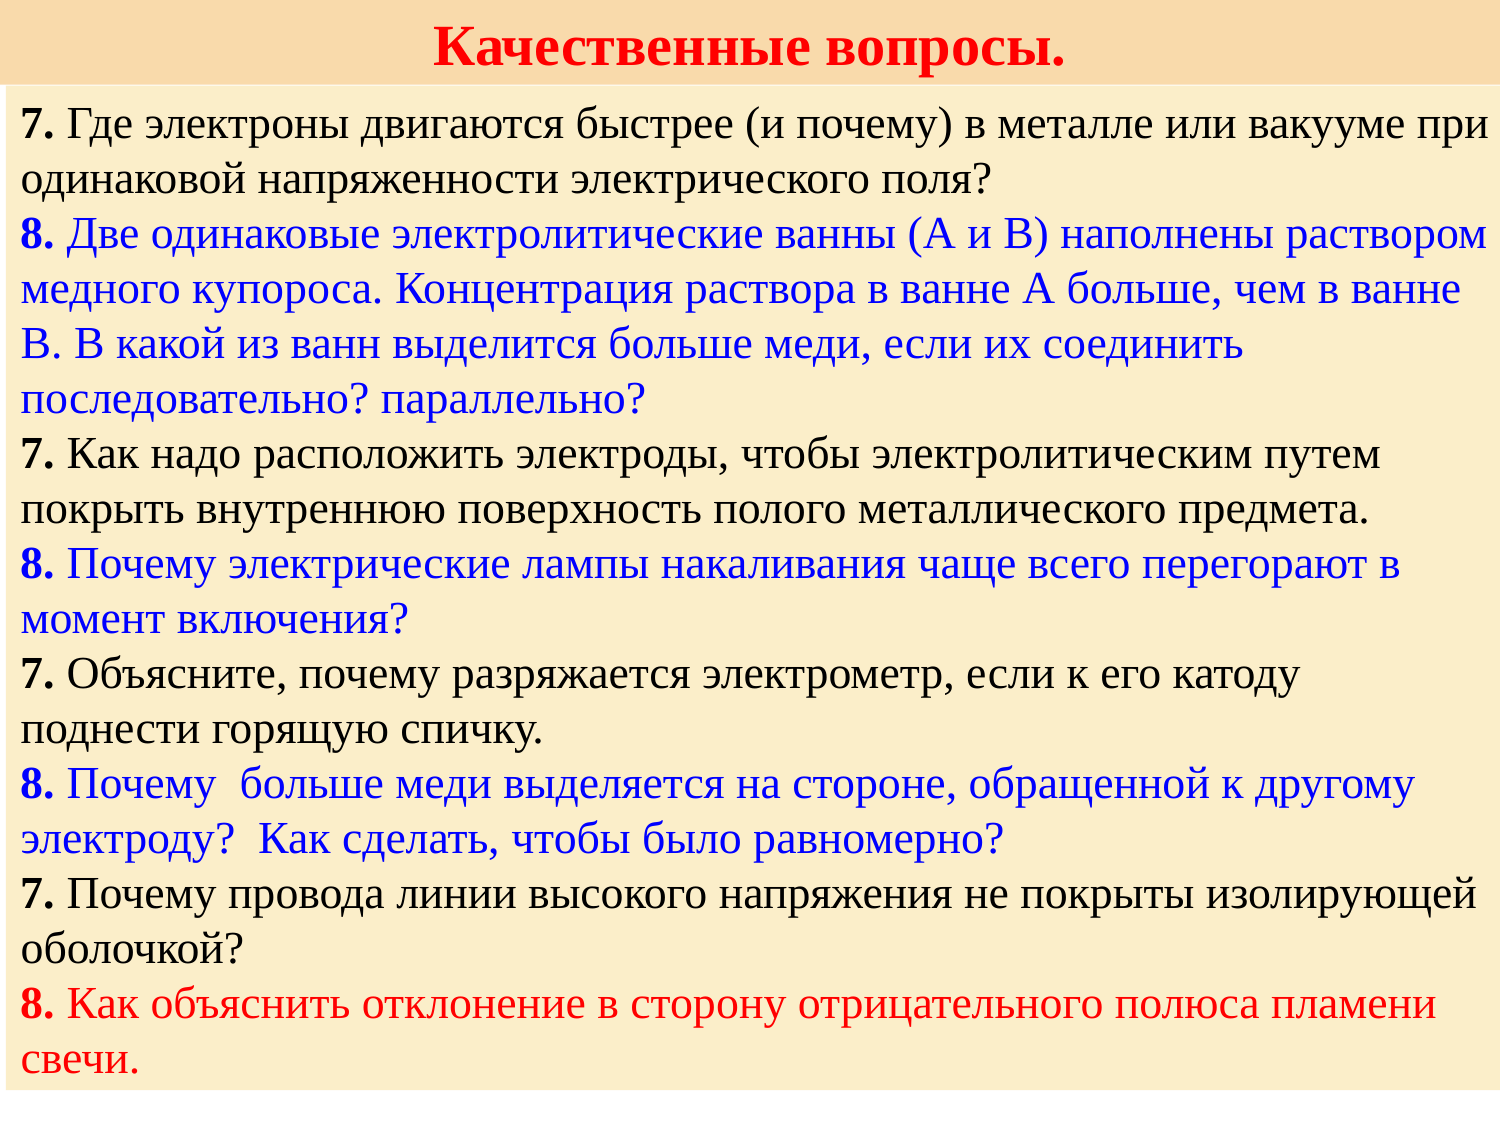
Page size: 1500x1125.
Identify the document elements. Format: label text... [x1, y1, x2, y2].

text_box 7. Где электроны двигаются быстрее (и почему) в металле или вакууме при одинаковой напряженности электрического поля? 8. Две одинаковые электролитические ванны (А и В) наполнены раствором медного купороса. Концентрация раствора в ванне А больше, чем в ванне В. В какой из ванн выделится больше меди, если их соединить последовательно? параллельно? 7. Как надо расположить электроды, чтобы электролитическим путем покрыть внутреннюю поверхность полого металлического предмета. 8. Почему электрические лампы накаливания чаще всего перегорают в момент включения? 7. Объясните, почему разряжается электрометр, если к его катоду поднести горящую спичку. 8. Почему больше меди выделяется на стороне, обращенной к другому электроду? Как сделать, чтобы было равномерно? 7. Почему провода линии высокого напряжения не покрыты изолирующей оболочкой? 8. Как объяснить отклонение в сторону отрицательного полюса пламени свечи. [5, 85, 1500, 1091]
text_box Качественные вопросы. [0, 0, 1500, 85]
